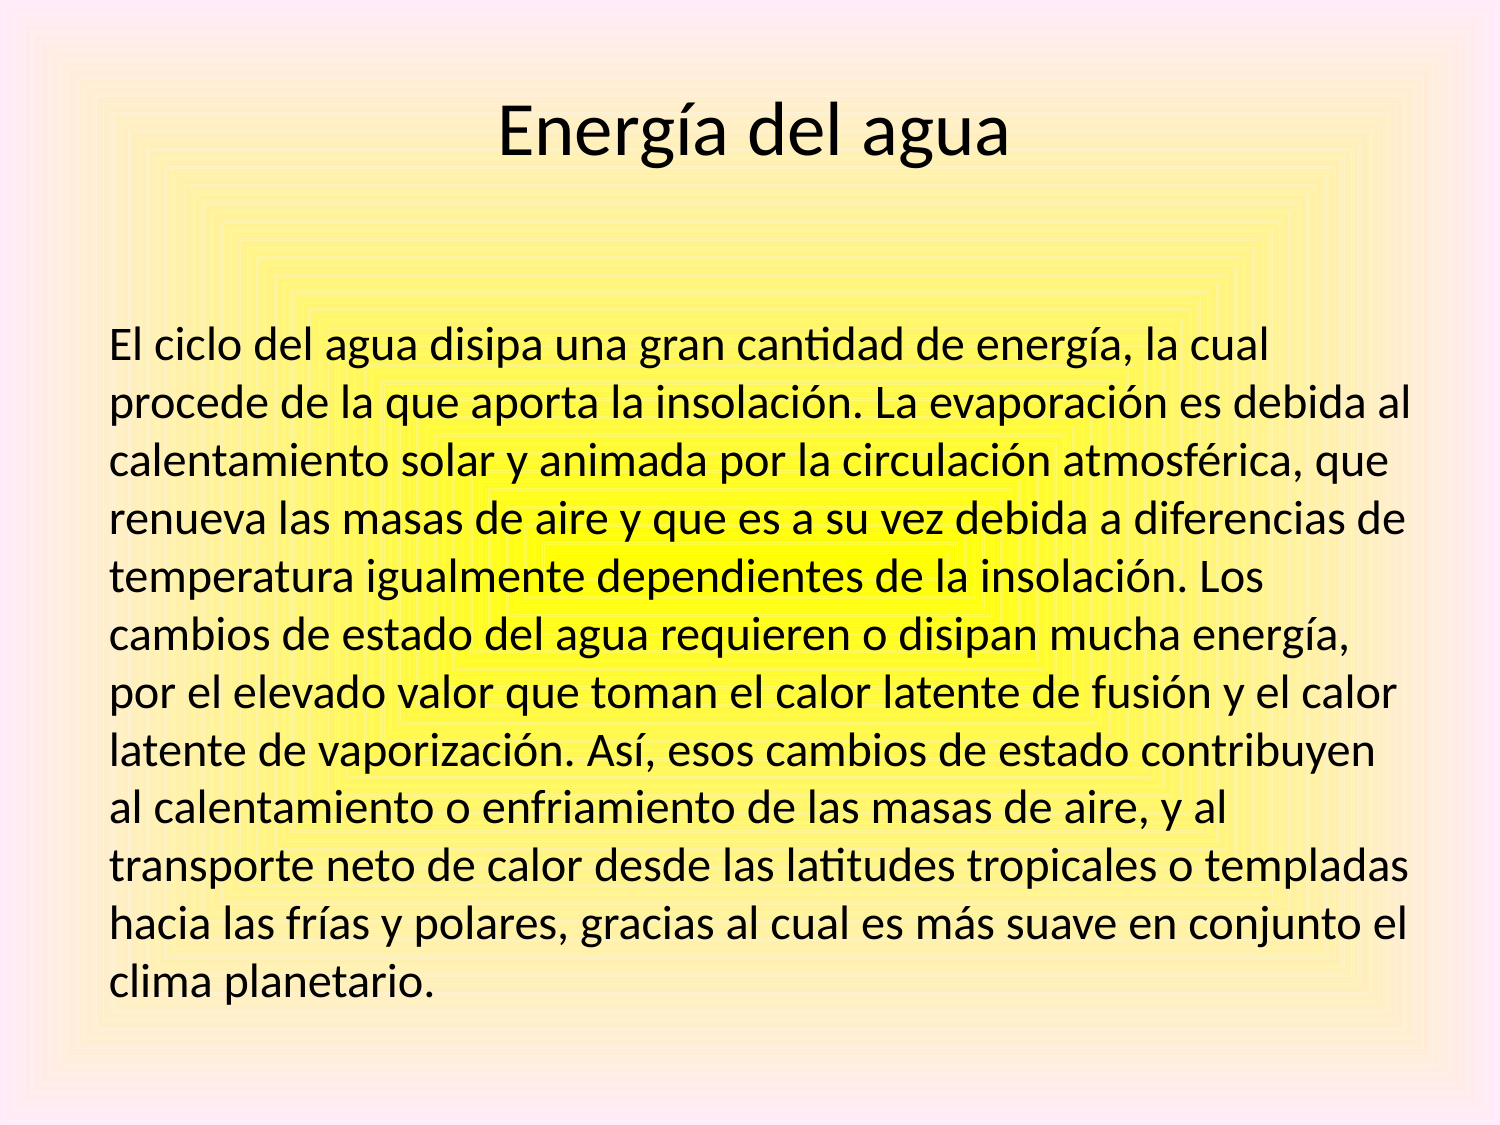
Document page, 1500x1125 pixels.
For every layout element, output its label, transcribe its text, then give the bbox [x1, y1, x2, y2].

title Energía del agua [117, 70, 1393, 178]
subtitle El ciclo del agua disipa una gran cantidad de energía, la cual procede de la que aporta la insolación. La evaporación es debida al calentamiento solar y animada por la circulación atmosférica, que renueva las masas de aire y que es a su vez debida a diferencias de temperatura igualmente dependientes de la insolación. Los cambios de estado del agua requieren o disipan mucha energía, por el elevado valor que toman el calor latente de fusión y el calor latente de vaporización. Así, esos cambios de estado contribuyen al calentamiento o enfriamiento de las masas de aire, y al transporte neto de calor desde las latitudes tropicales o templadas hacia las frías y polares, gracias al cual es más suave en conjunto el clima planetario. [93, 304, 1430, 1032]
